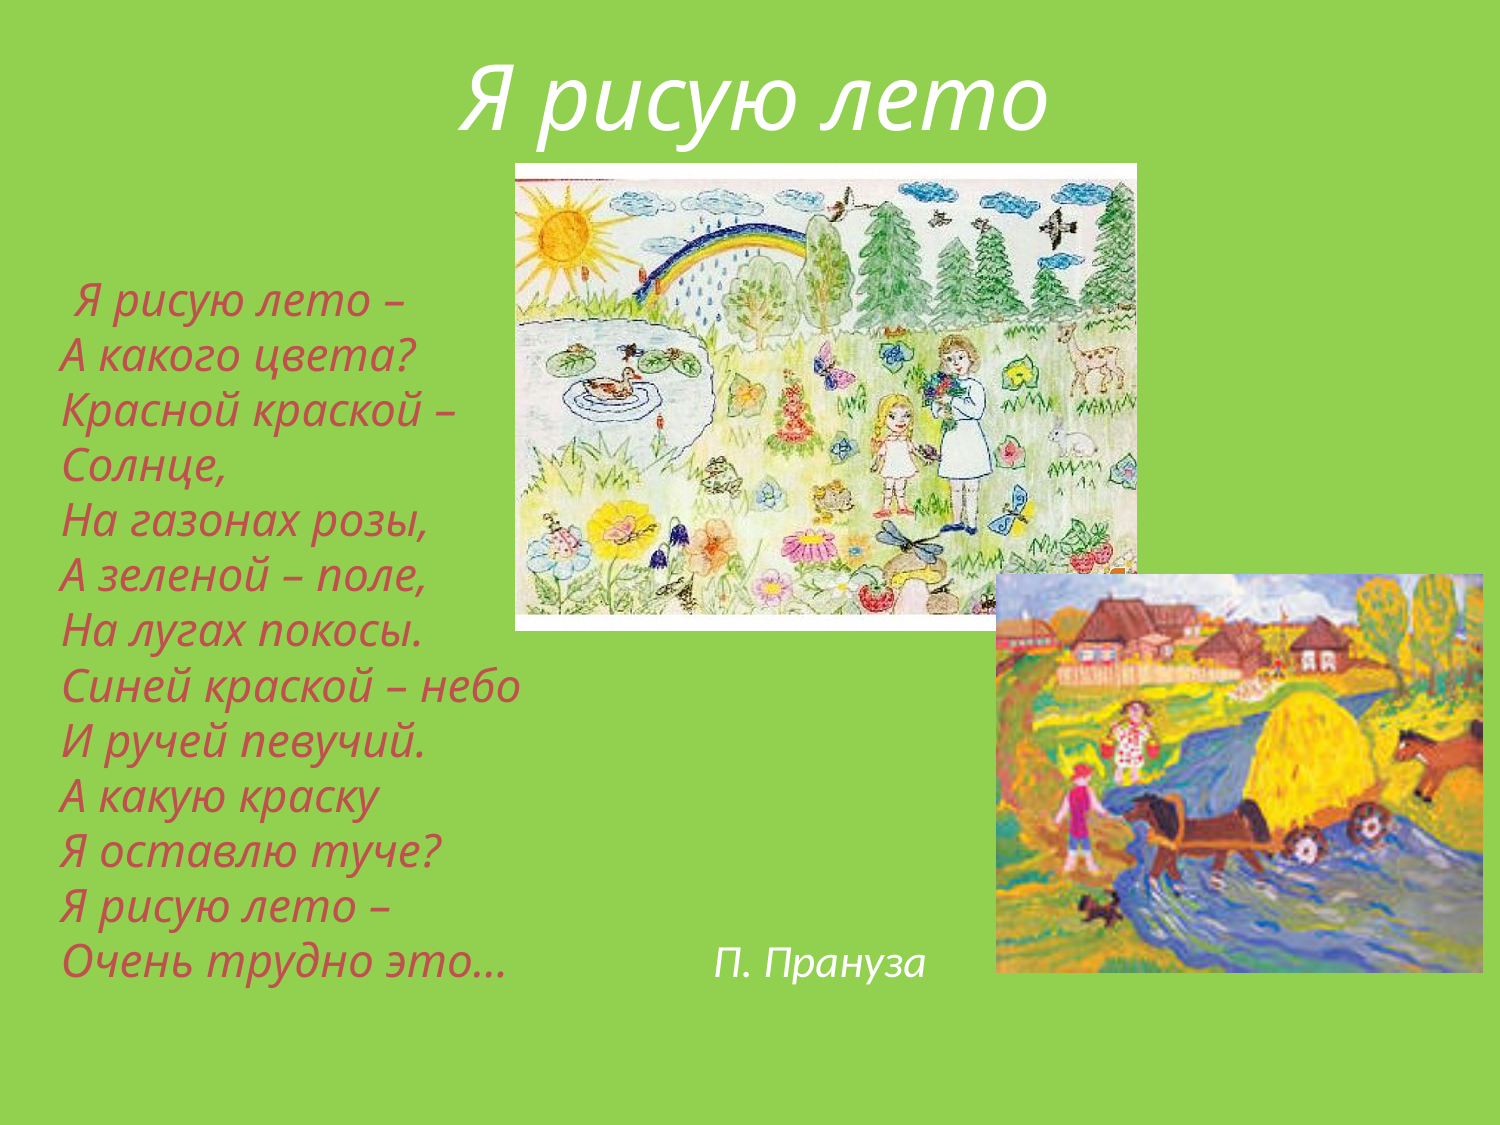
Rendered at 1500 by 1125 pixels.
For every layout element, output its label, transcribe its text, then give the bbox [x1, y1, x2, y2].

picture [515, 163, 1483, 973]
title Я рисую лето [82, 0, 1432, 188]
list Я рисую лето – А какого цвета? Красной краской – Солнце, На газонах розы, А зеленой – поле, На лугах покосы. Синей краской – небо И ручей певучий. А какую краску Я оставлю туче? Я рисую лето – Очень трудно это… П. Прануза [0, 262, 1425, 1005]
